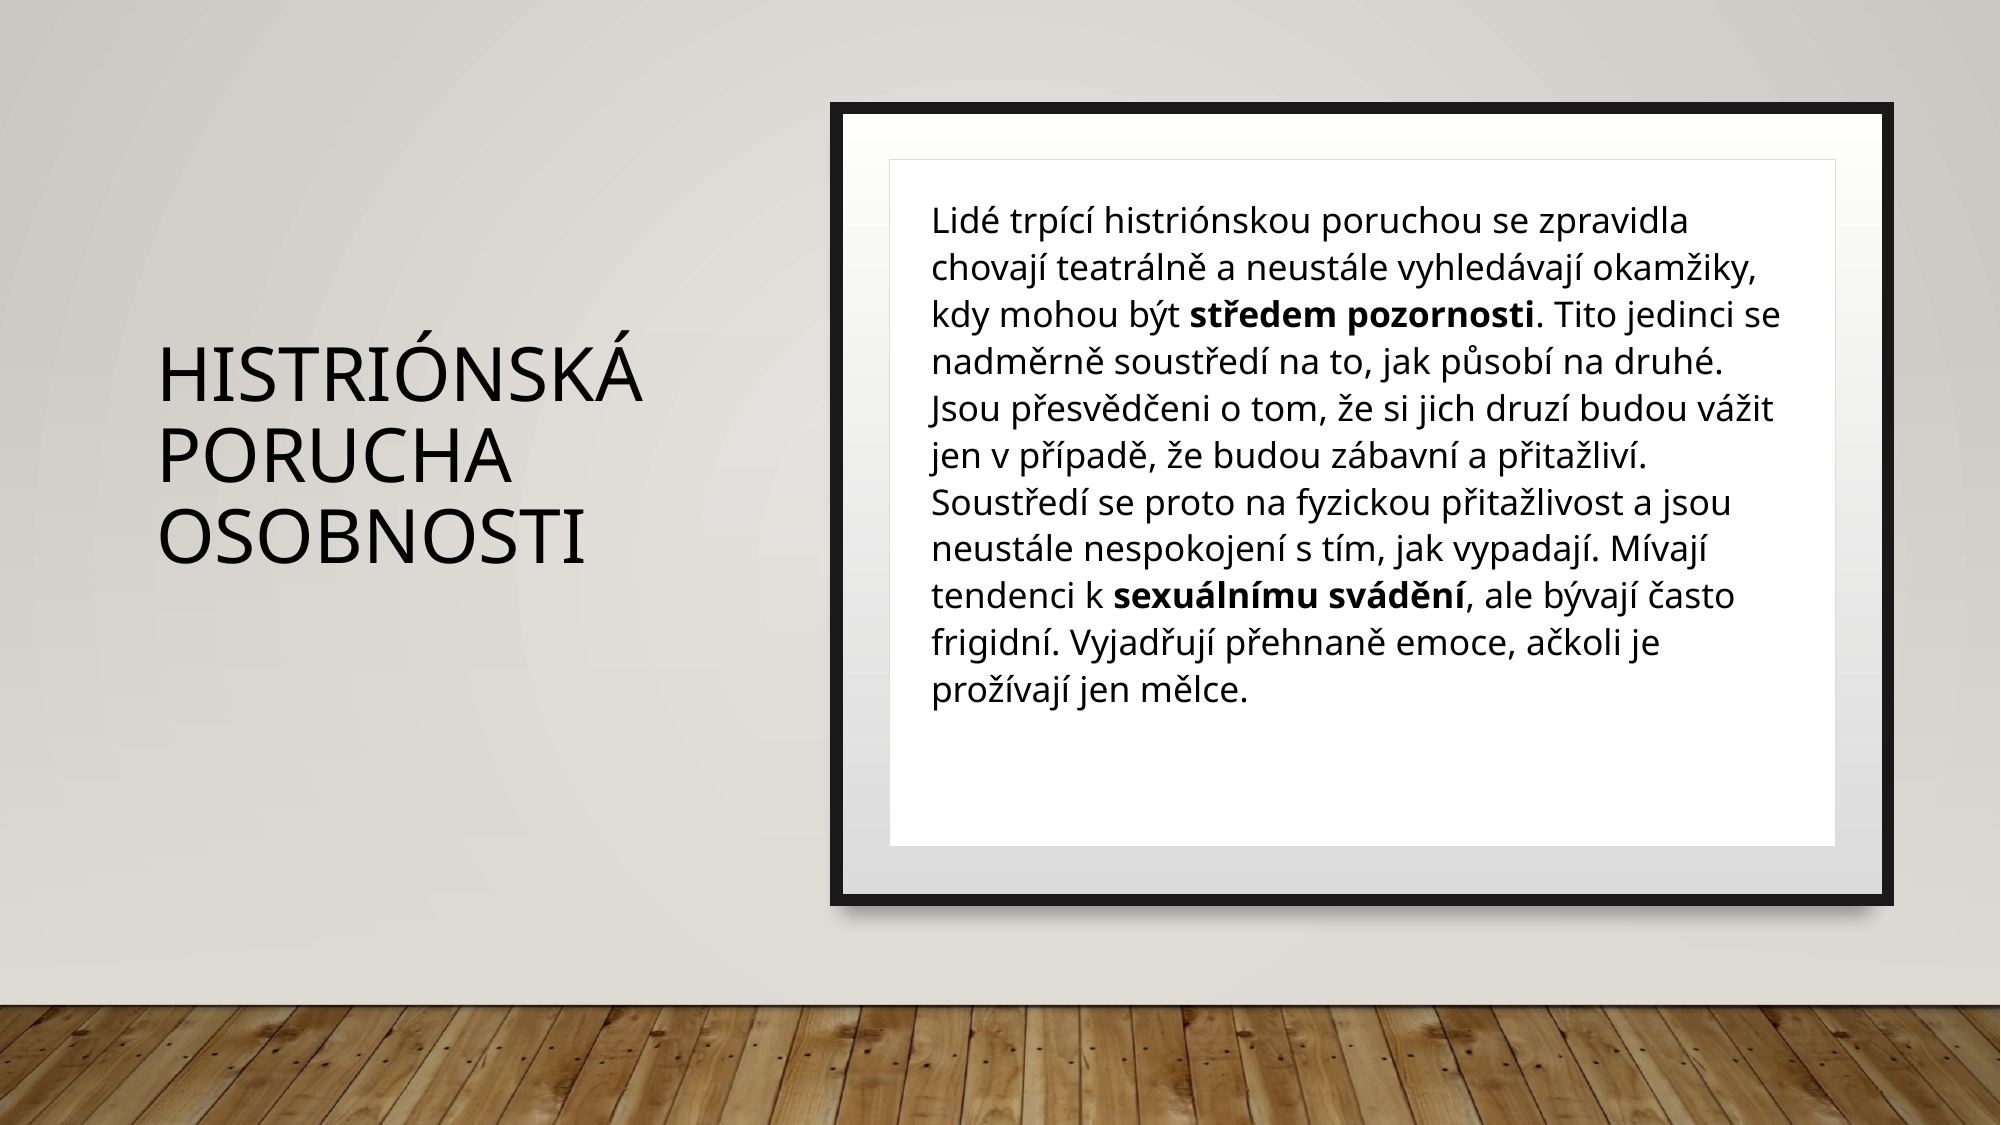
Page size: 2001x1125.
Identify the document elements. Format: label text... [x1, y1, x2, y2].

picture [0, 1006, 2000, 1125]
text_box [836, 104, 1889, 902]
title HISTRIÓNSKÁ PORUCHA OSOBNOSTI [141, 186, 764, 820]
text_box [0, 0, 2000, 330]
text_box [0, 330, 2000, 1004]
